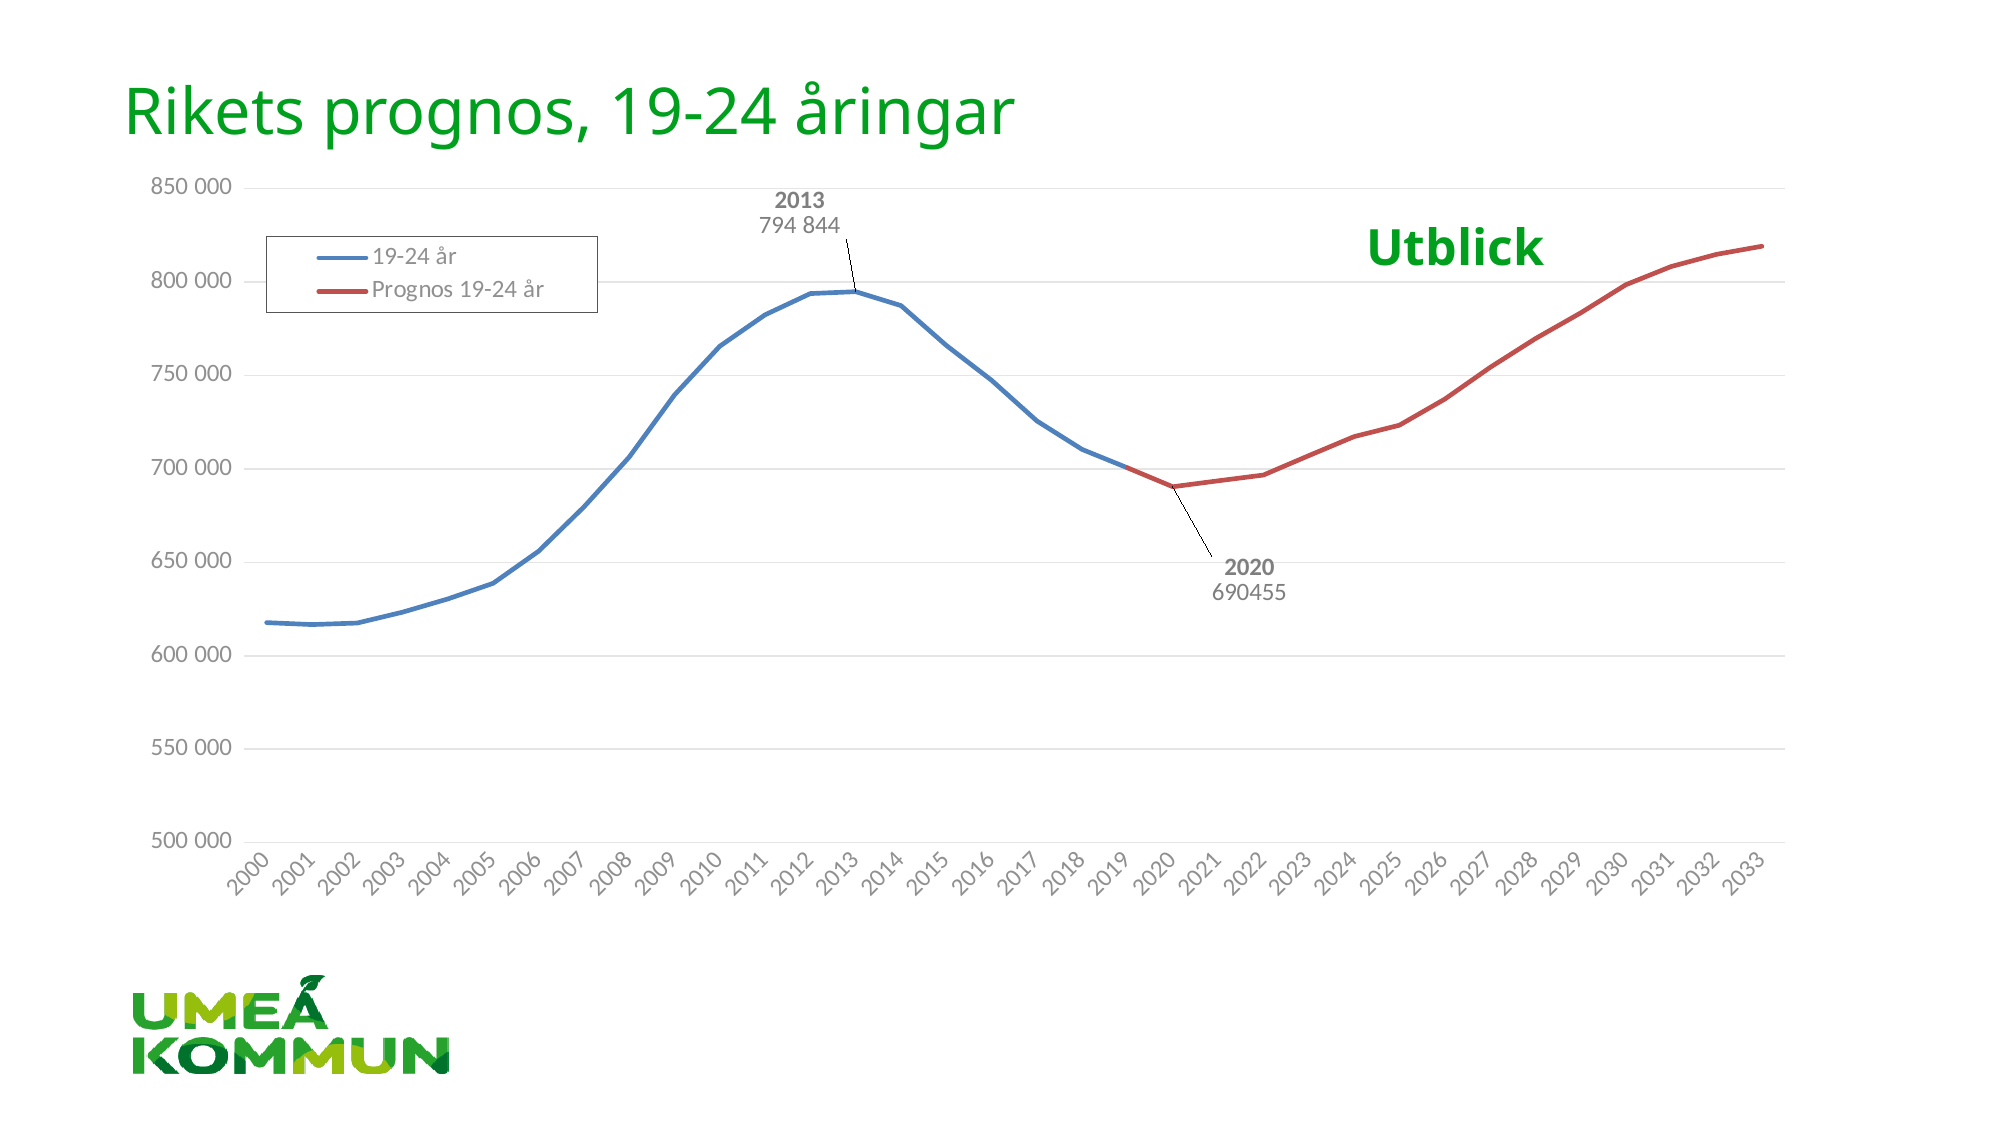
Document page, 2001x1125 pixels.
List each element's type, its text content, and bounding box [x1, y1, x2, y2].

title Rikets prognos, 19-24 åringar [108, 62, 1818, 156]
chart [109, 160, 1819, 918]
picture [133, 975, 449, 1074]
